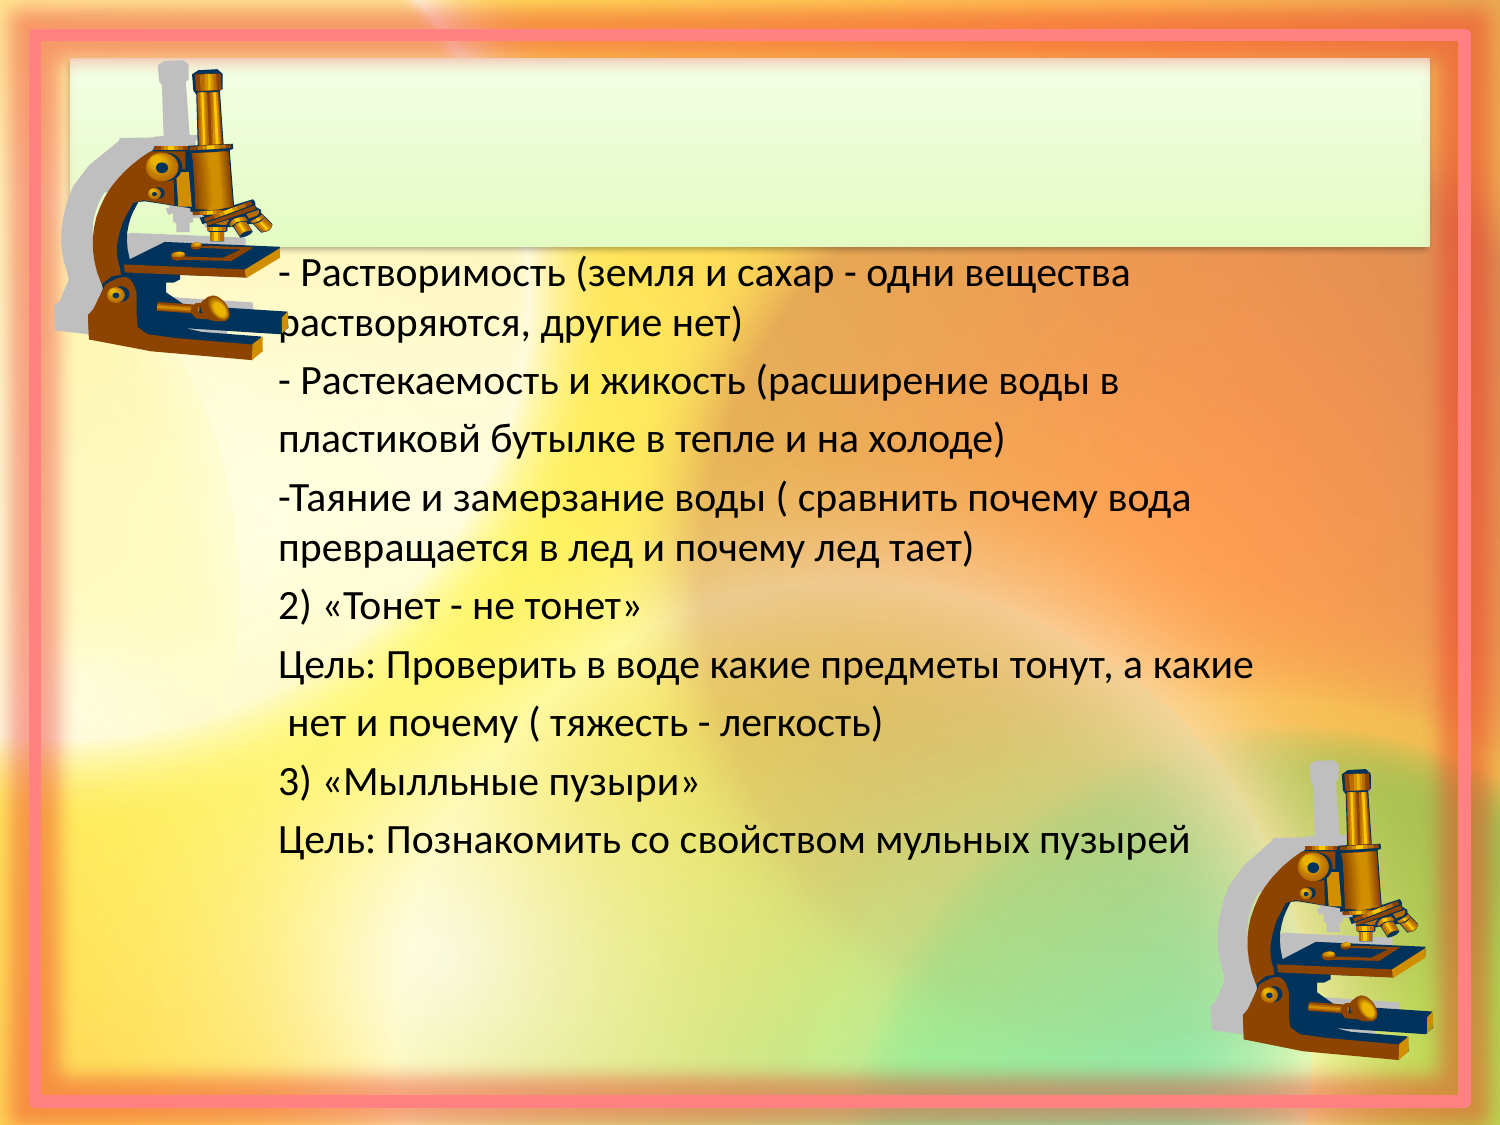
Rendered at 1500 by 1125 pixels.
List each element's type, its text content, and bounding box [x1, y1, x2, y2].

picture [53, 59, 289, 361]
picture [1210, 759, 1434, 1061]
list - Растворимость (земля и сахар - одни вещества растворяются, другие нет) - Растекаемость и жикость (расширение воды в пластиковй бутылке в тепле и на холоде) -Таяние и замерзание воды ( сравнить почему вода превращается в лед и почему лед тает) 2) «Тонет - не тонет» Цель: Проверить в воде какие предметы тонут, а какие нет и почему ( тяжесть - легкость) 3) «Мылльные пузыри» Цель: Познакомить со свойством мульных пузырей [263, 31, 1394, 870]
